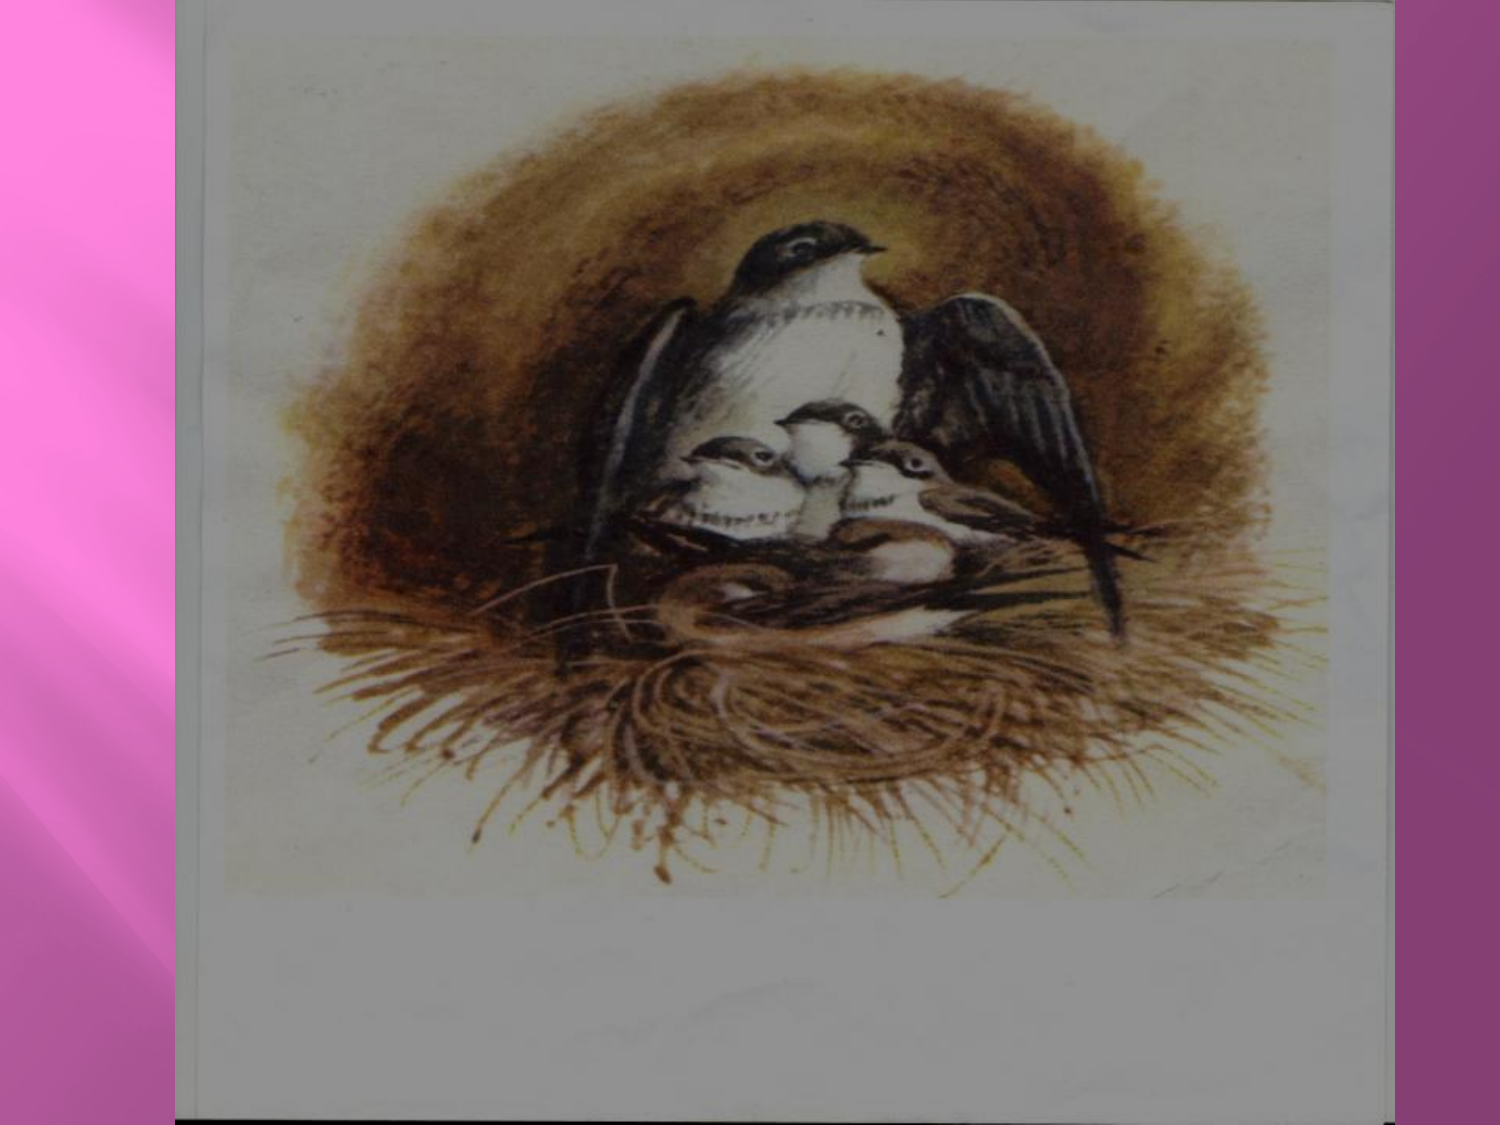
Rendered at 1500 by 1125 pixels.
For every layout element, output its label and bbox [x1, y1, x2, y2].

picture [175, 0, 1395, 1125]
